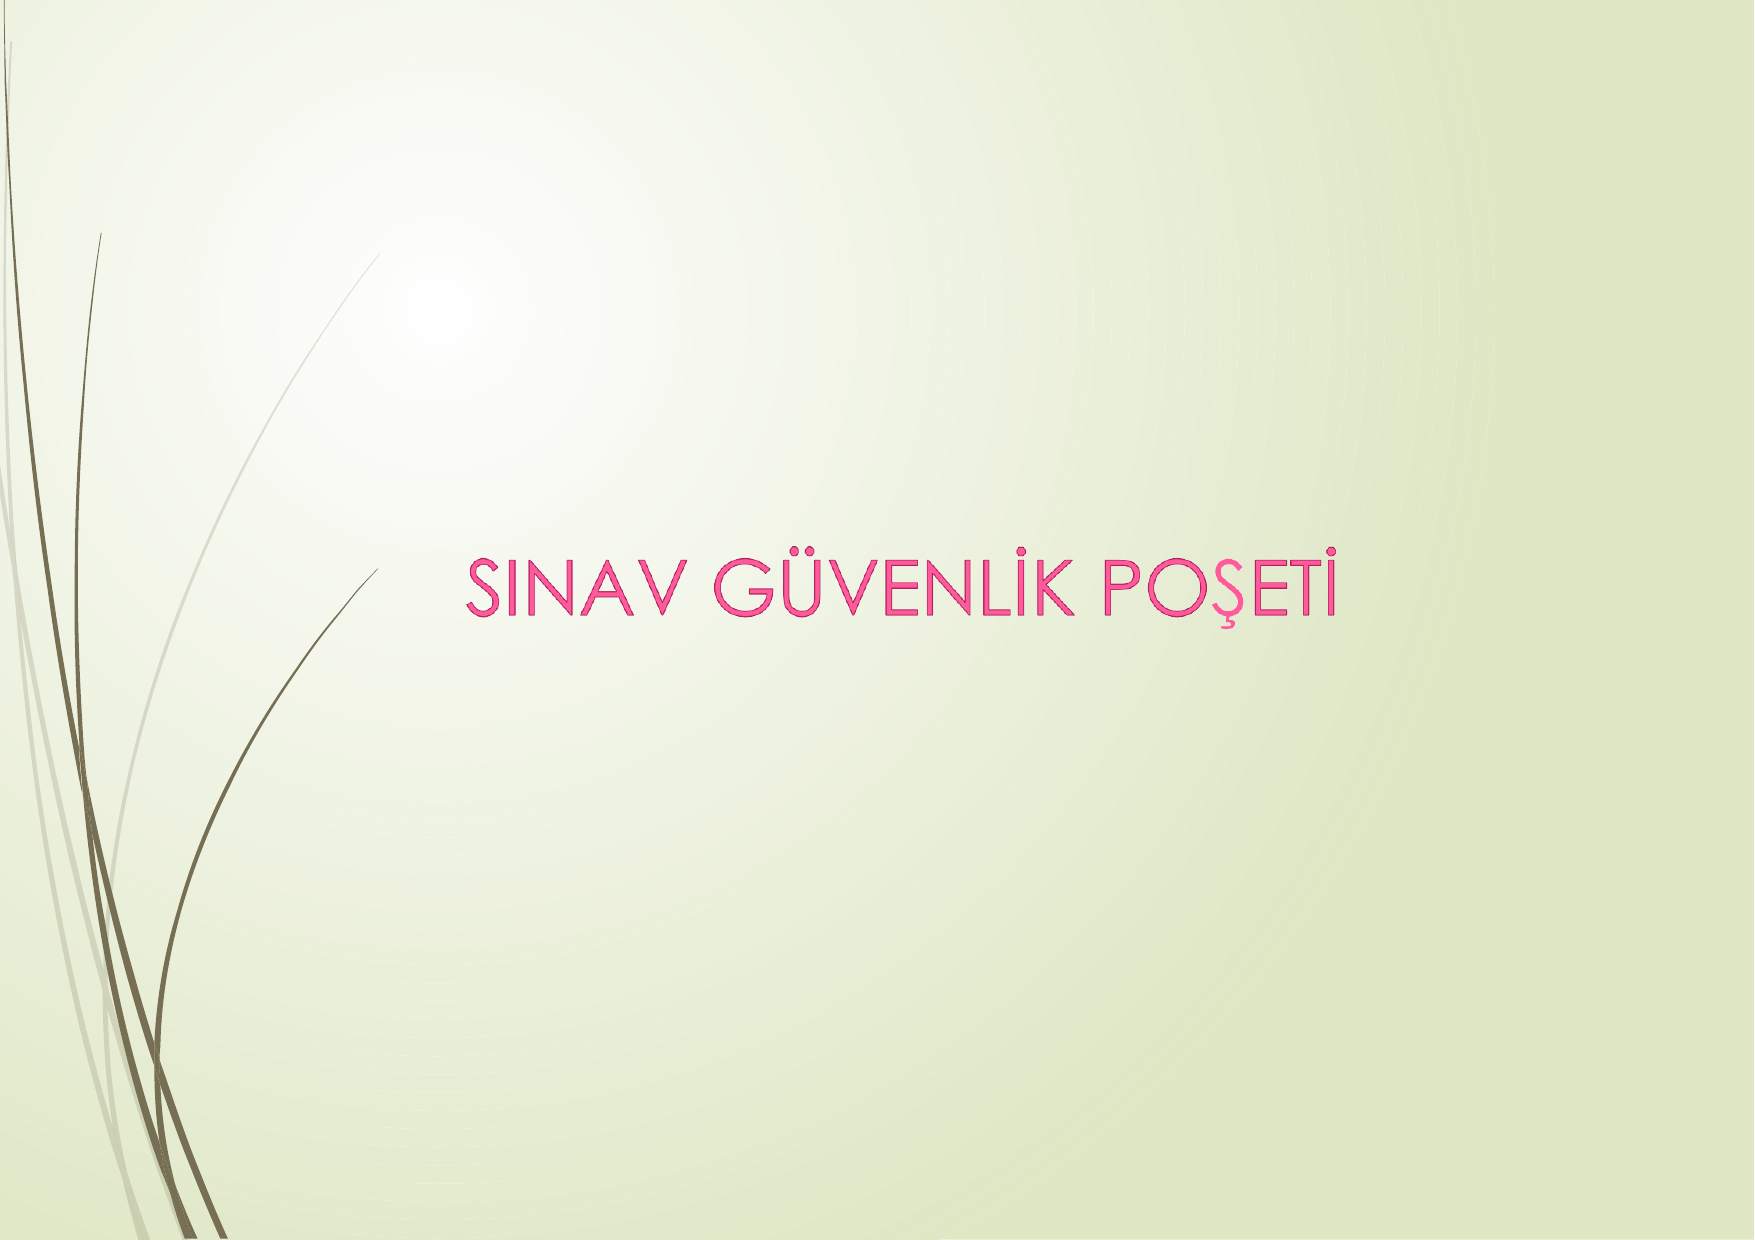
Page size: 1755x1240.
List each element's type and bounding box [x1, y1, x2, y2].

text_box [466, 546, 1336, 629]
